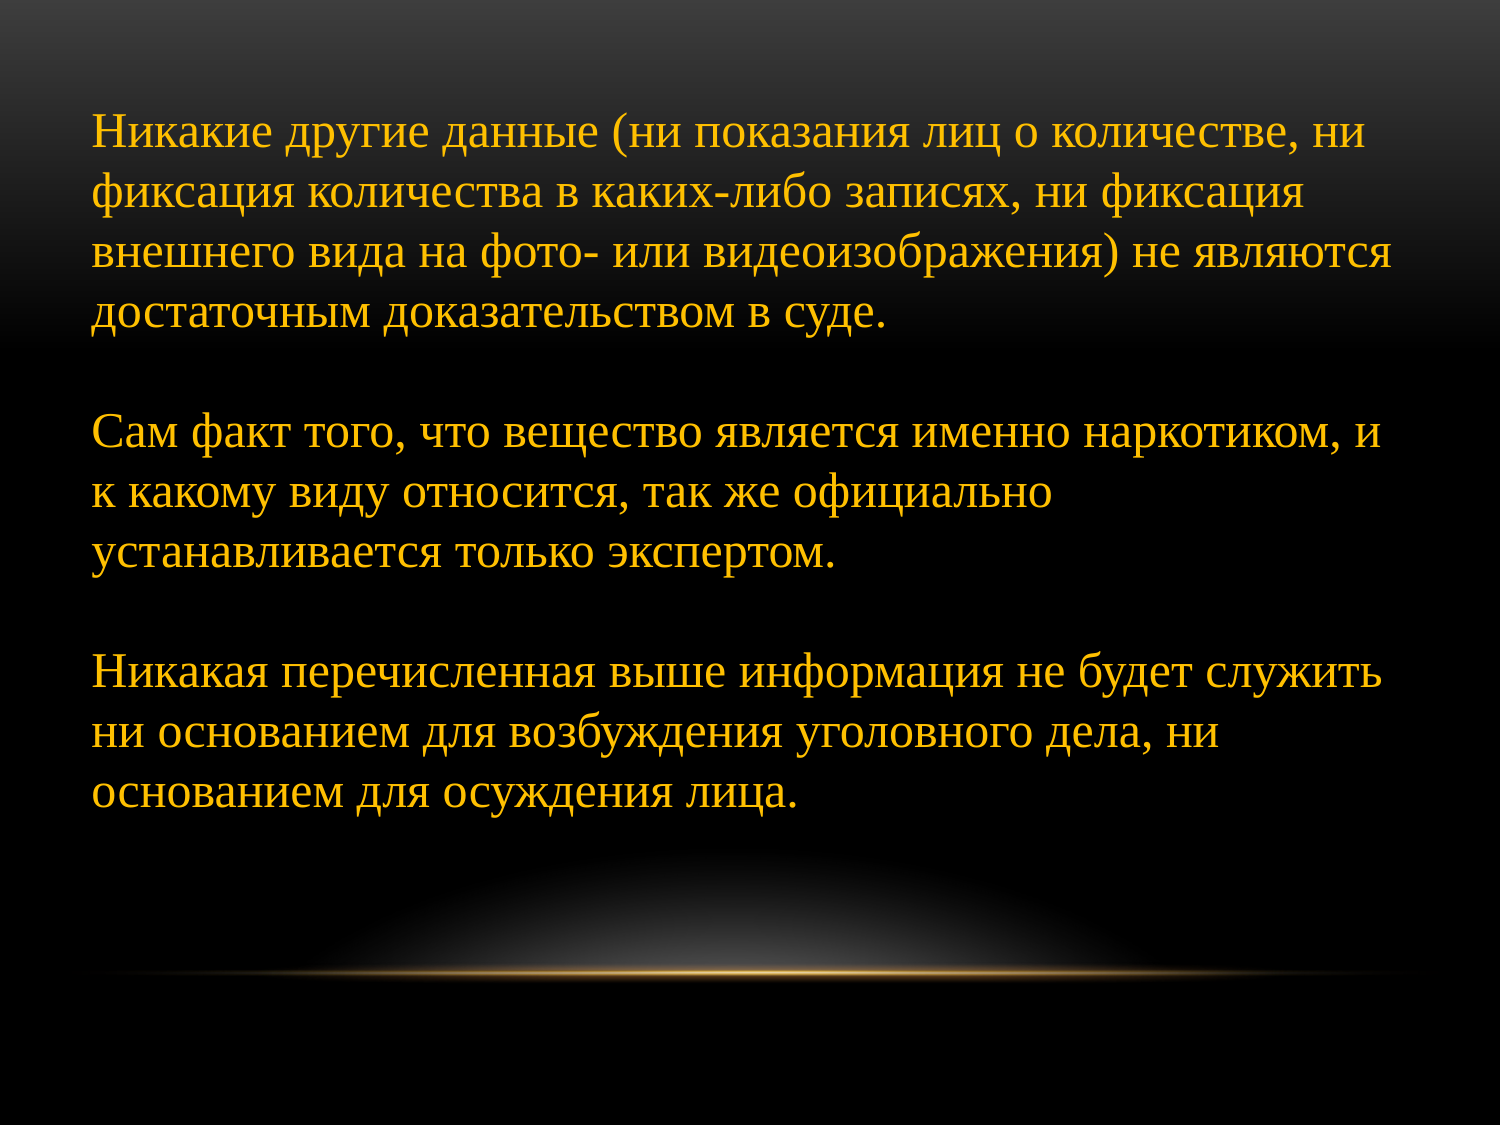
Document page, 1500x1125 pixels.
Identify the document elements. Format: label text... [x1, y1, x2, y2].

text_box Никакие другие данные (ни показания лиц о количестве, ни фиксация количества в каких-либо записях, ни фиксация внешнего вида на фото- или видеоизображения) не являются достаточным доказательством в суде. Сам факт того, что вещество является именно наркотиком, и к какому виду относится, так же официально устанавливается только экспертом. Никакая перечисленная выше информация не будет служить ни основанием для возбуждения уголовного дела, ни основанием для осуждения лица. [76, 89, 1424, 825]
picture [0, 0, 1500, 1125]
